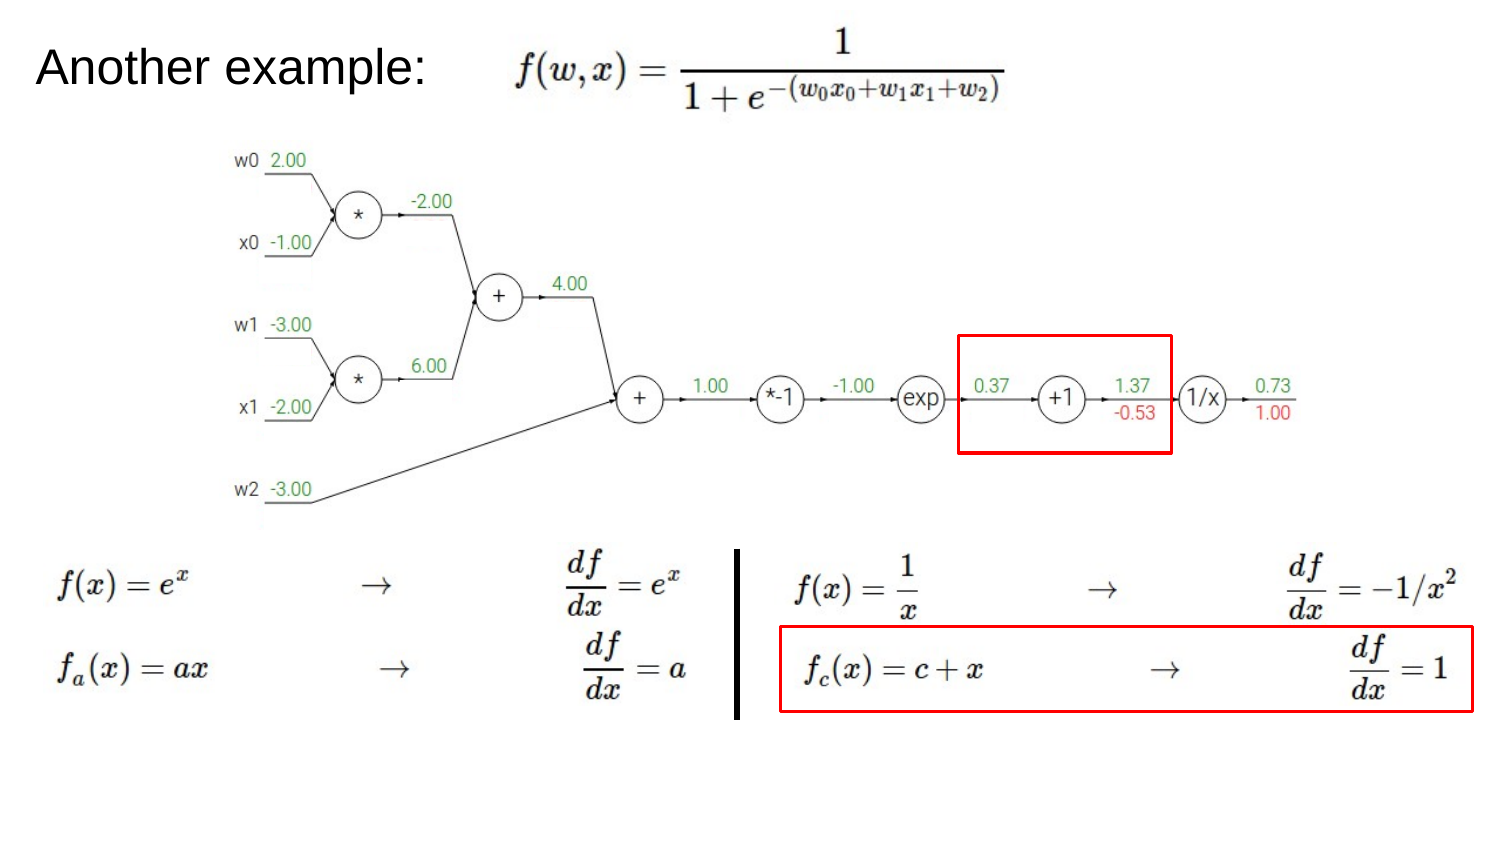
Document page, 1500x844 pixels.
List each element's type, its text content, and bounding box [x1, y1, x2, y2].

picture [774, 542, 1474, 707]
picture [219, 140, 1301, 530]
text_box Another example: [20, 19, 501, 84]
picture [43, 542, 700, 707]
picture [506, 10, 1014, 129]
